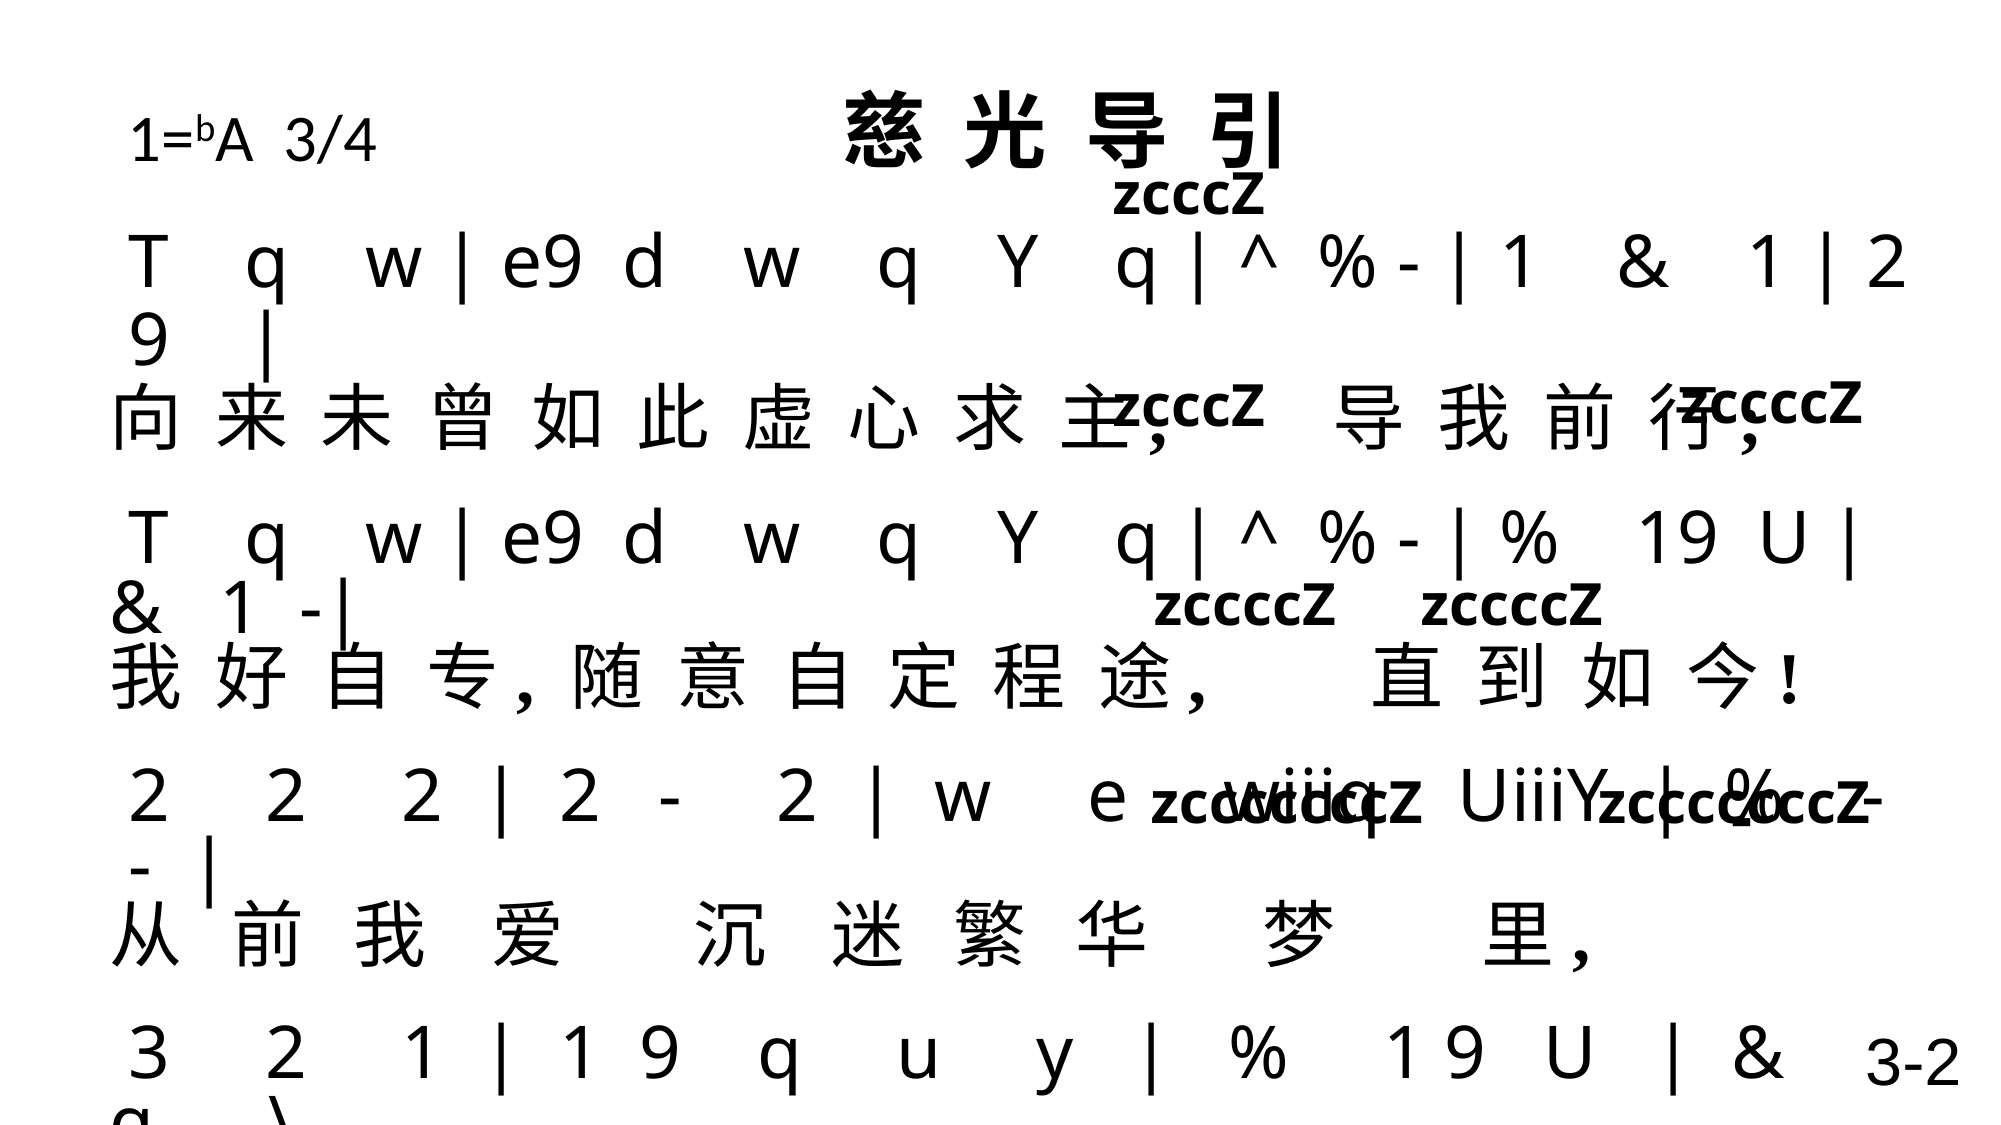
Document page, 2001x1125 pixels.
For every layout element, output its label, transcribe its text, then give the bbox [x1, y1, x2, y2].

text_box zccccZ zccccZ [1138, 559, 1735, 715]
text_box zccccZ [1604, 357, 2000, 443]
text_box zcccZ [1098, 149, 1523, 234]
text_box - [1716, 766, 1844, 862]
text_box T q w | e9 d w q Y q | ^ % - | 1 & 1 | 2 9 | 向 来 未 曾 如 此 虚 心 求 主, 导 我 前 行; T q w | e9 d w q Y q | ^ % - | % 19 U | & 1 -| 我 好 自 专, 随 意 自 定 程 途, 直 到 如 今! 2 2 2 | 2 - 2 | w e wiiiq UiiiY | % - - | 从 前 我 爱 沉 迷 繁 华 梦 里, 3 2 1 | 1 9 q u y | % 1 9 U | & q \ 骄 痴 无 忌, 旧 事 乞 莫 重 提! [94, 216, 1952, 1074]
text_box zcccZ [1098, 360, 1523, 446]
text_box 3-2 [1850, 1011, 2000, 1107]
text_box zcccccccZ [1074, 757, 1500, 843]
title 1=bA 3/4 慈 光 导 引 [112, 30, 1743, 216]
text_box zcccccccZ [1522, 757, 1947, 843]
